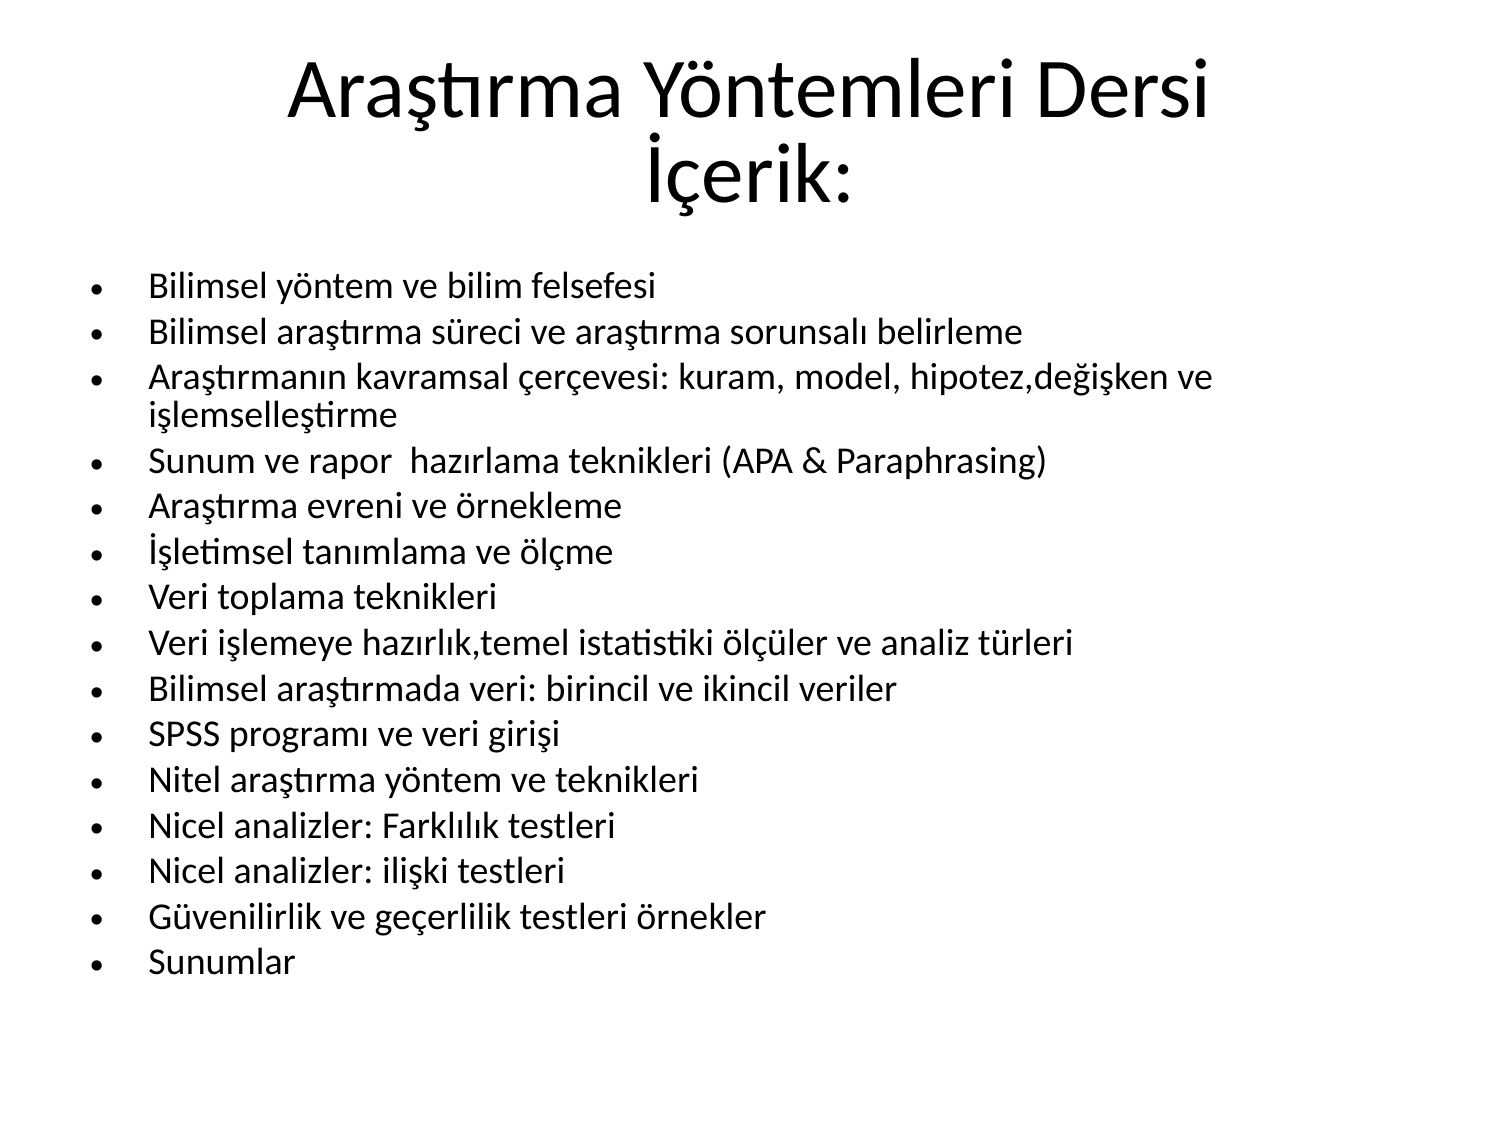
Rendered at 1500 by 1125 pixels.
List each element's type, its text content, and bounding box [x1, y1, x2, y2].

title Araştırma Yöntemleri Dersi İçerik: [75, 45, 1425, 233]
list Bilimsel yöntem ve bilim felsefesi Bilimsel araştırma süreci ve araştırma sorunsalı belirleme Araştırmanın kavramsal çerçevesi: kuram, model, hipotez,değişken ve işlemselleştirme Sunum ve rapor hazırlama teknikleri (APA & Paraphrasing) Araştırma evreni ve örnekleme İşletimsel tanımlama ve ölçme Veri toplama teknikleri Veri işlemeye hazırlık,temel istatistiki ölçüler ve analiz türleri Bilimsel araştırmada veri: birincil ve ikincil veriler SPSS programı ve veri girişi Nitel araştırma yöntem ve teknikleri Nicel analizler: Farklılık testleri Nicel analizler: ilişki testleri Güvenilirlik ve geçerlilik testleri örnekler Sunumlar [75, 262, 1425, 1005]
